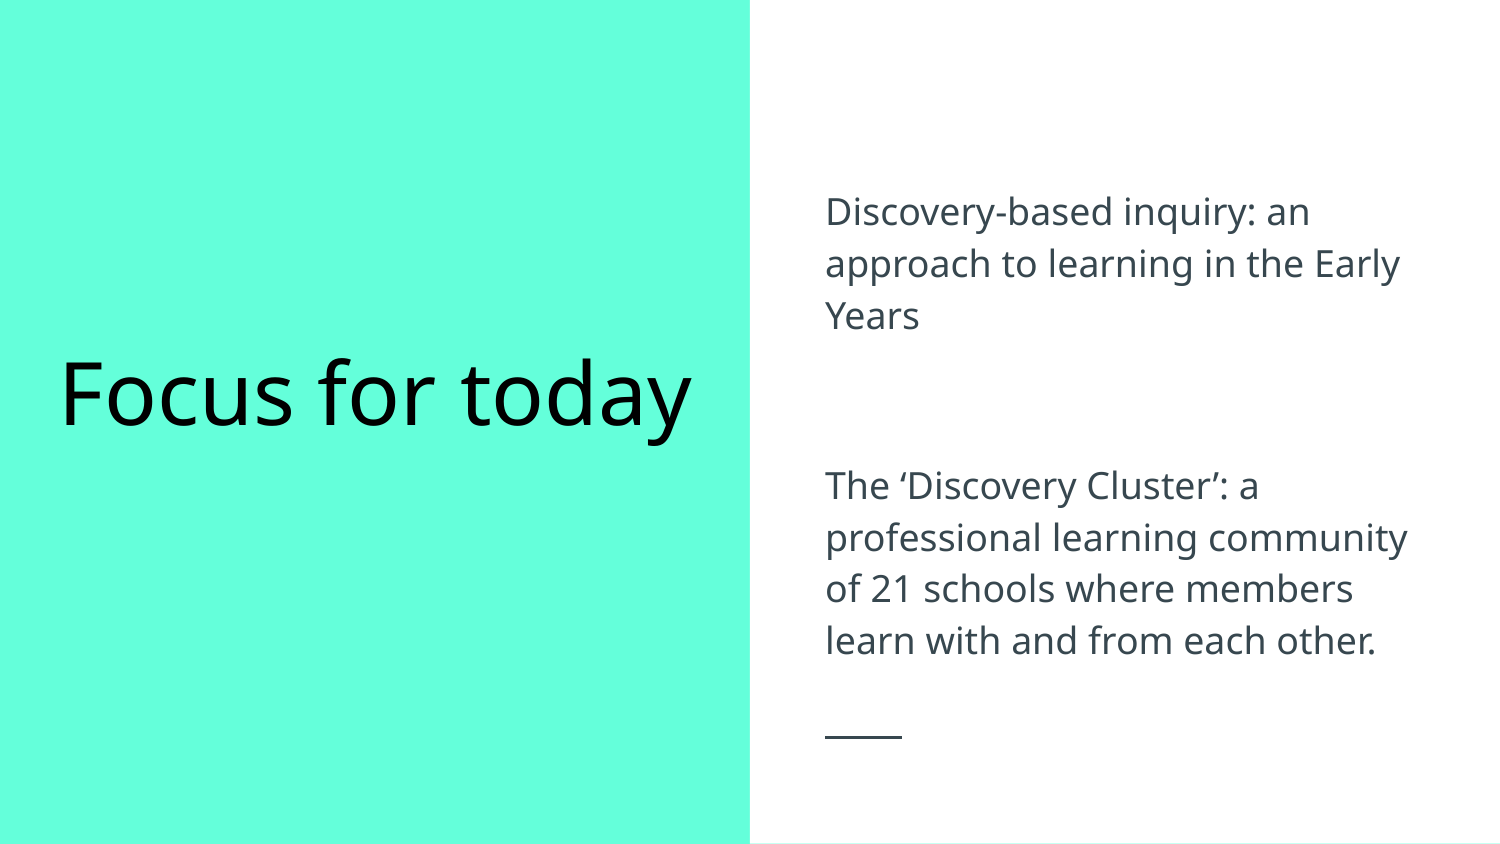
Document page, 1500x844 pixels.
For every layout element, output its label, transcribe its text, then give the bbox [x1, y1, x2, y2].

list Discovery-based inquiry: an approach to learning in the Early Years The ‘Discovery Cluster’: a professional learning community of 21 schools where members learn with and from each other. [810, 118, 1440, 725]
title Focus for today [43, 177, 708, 458]
